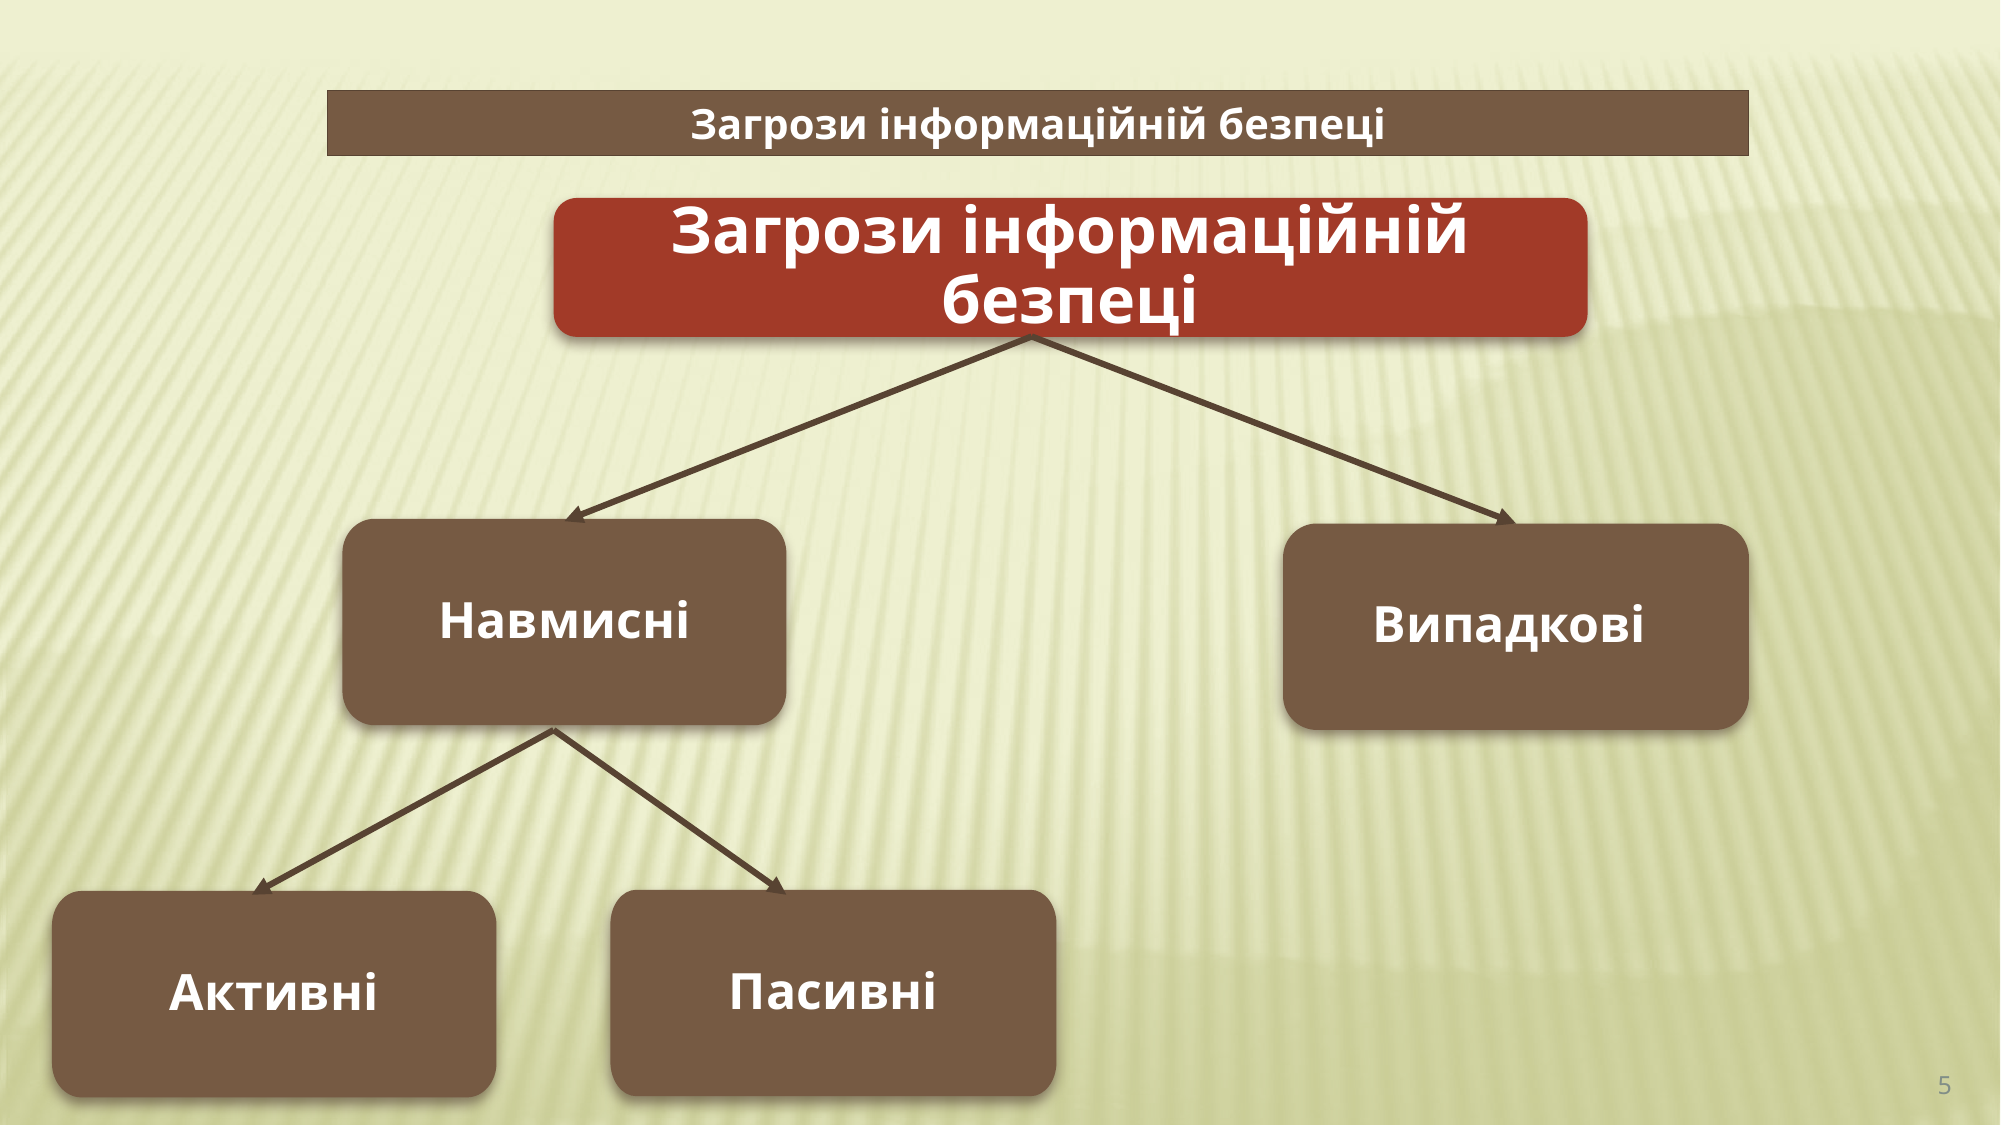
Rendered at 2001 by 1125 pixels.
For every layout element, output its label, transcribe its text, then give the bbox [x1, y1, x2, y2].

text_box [564, 336, 1033, 522]
slide_number 5 [1800, 1062, 1967, 1103]
text_box Випадкові [1283, 523, 1749, 730]
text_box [553, 729, 787, 896]
text_box Пасивні [610, 889, 1057, 1097]
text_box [251, 729, 551, 896]
text_box Загрози інформаційній безпеці [327, 90, 1749, 156]
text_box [1033, 336, 1517, 524]
text_box Активні [51, 890, 497, 1098]
text_box Навмисні [342, 518, 787, 726]
text_box Загрози інформаційній безпеці [553, 197, 1588, 337]
